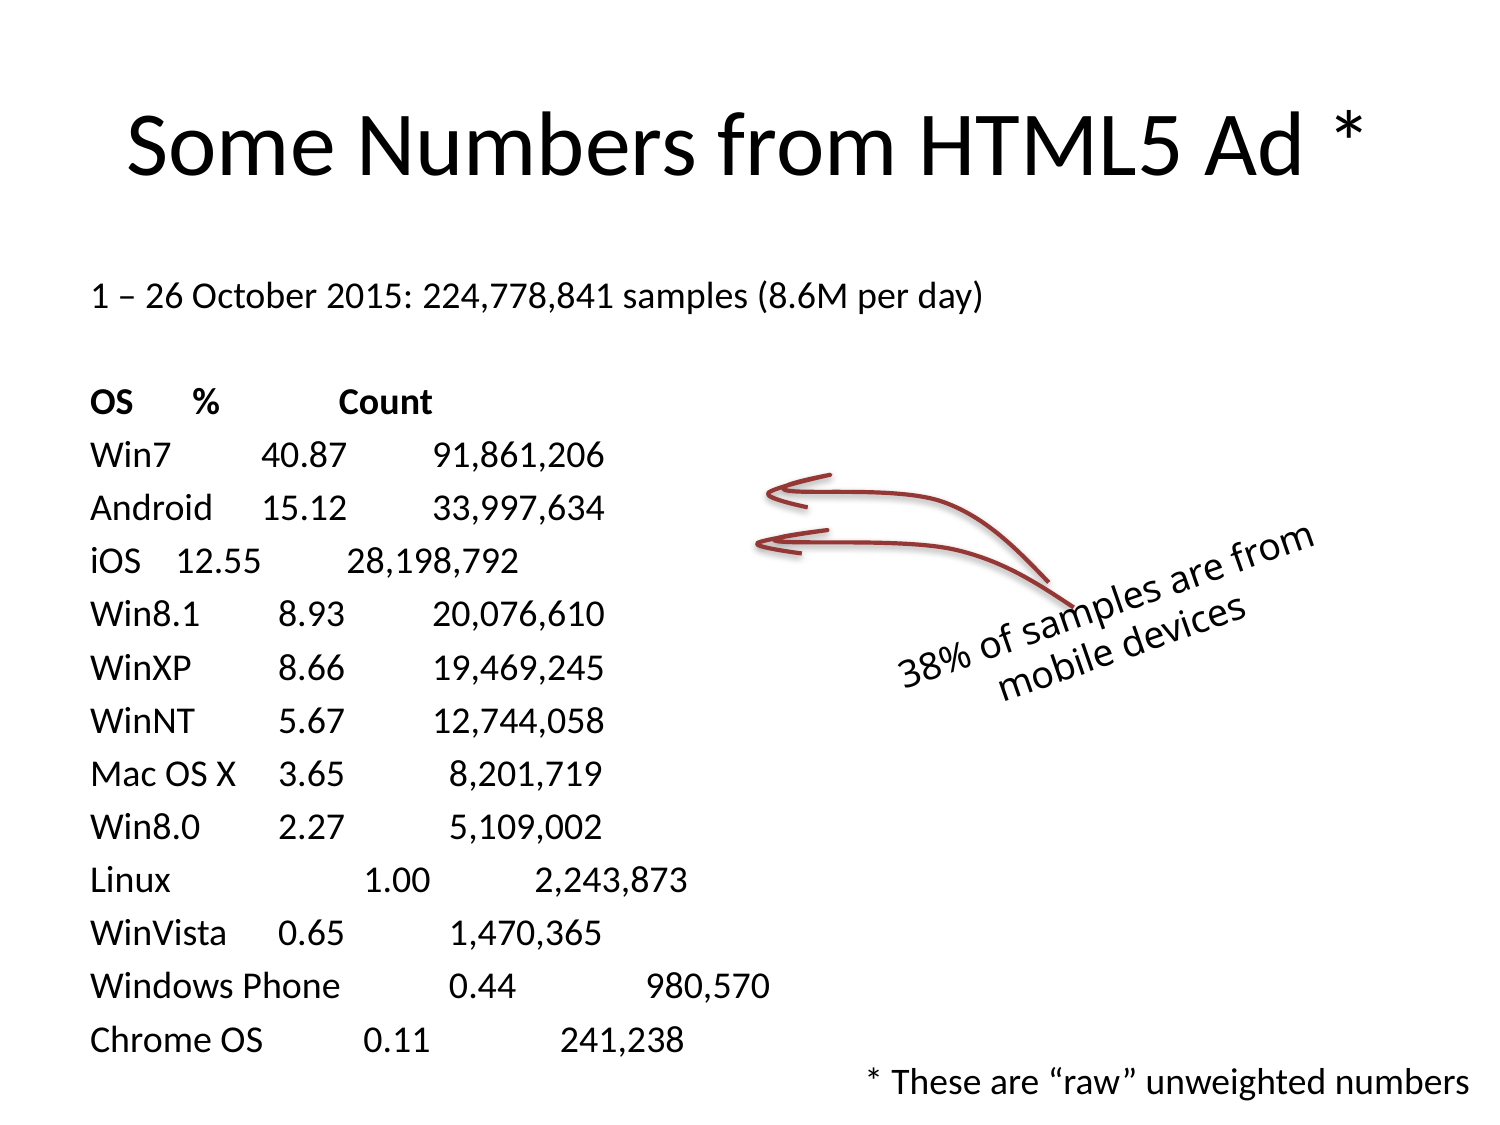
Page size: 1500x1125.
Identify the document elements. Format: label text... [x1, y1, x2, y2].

text_box [755, 527, 1075, 610]
text_box 38% of samples are from mobile devices [845, 486, 1381, 761]
list 1 – 26 October 2015: 224,778,841 samples (8.6M per day) OS % Count Win7 40.87 91,861,206 Android 15.12 33,997,634 iOS 12.55 28,198,792 Win8.1 8.93 20,076,610 WinXP 8.66 19,469,245 WinNT 5.67 12,744,058 Mac OS X 3.65 8,201,719 Win8.0 2.27 5,109,002 Linux 1.00 2,243,873 WinVista 0.65 1,470,365 Windows Phone 0.44 980,570 Chrome OS 0.11 241,238 [75, 262, 1425, 1080]
text_box * These are “raw” unweighted numbers [849, 1049, 1486, 1110]
text_box [766, 472, 1051, 584]
title Some Numbers from HTML5 Ad * [75, 45, 1425, 233]
